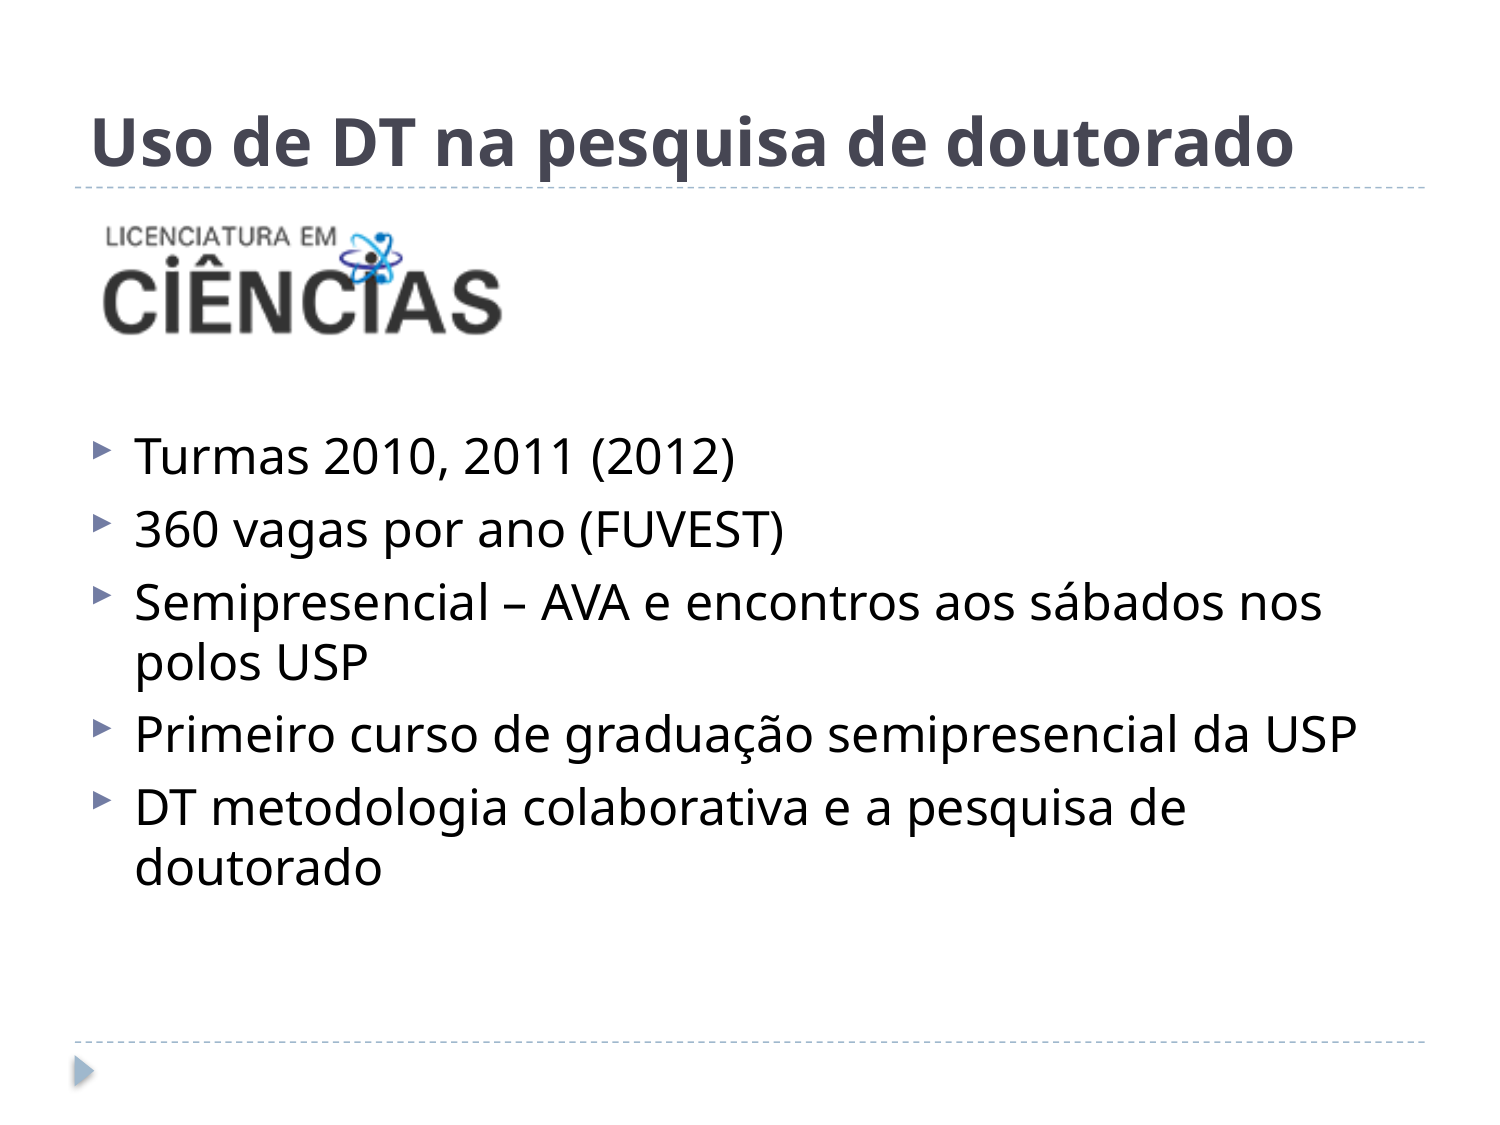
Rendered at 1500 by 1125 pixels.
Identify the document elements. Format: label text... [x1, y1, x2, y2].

picture [99, 224, 505, 338]
title Uso de DT na pesquisa de doutorado [75, 24, 1425, 188]
list Turmas 2010, 2011 (2012) 360 vagas por ano (FUVEST) Semipresencial – AVA e encontros aos sábados nos polos USP Primeiro curso de graduação semipresencial da USP DT metodologia colaborativa e a pesquisa de doutorado [75, 200, 1425, 1010]
